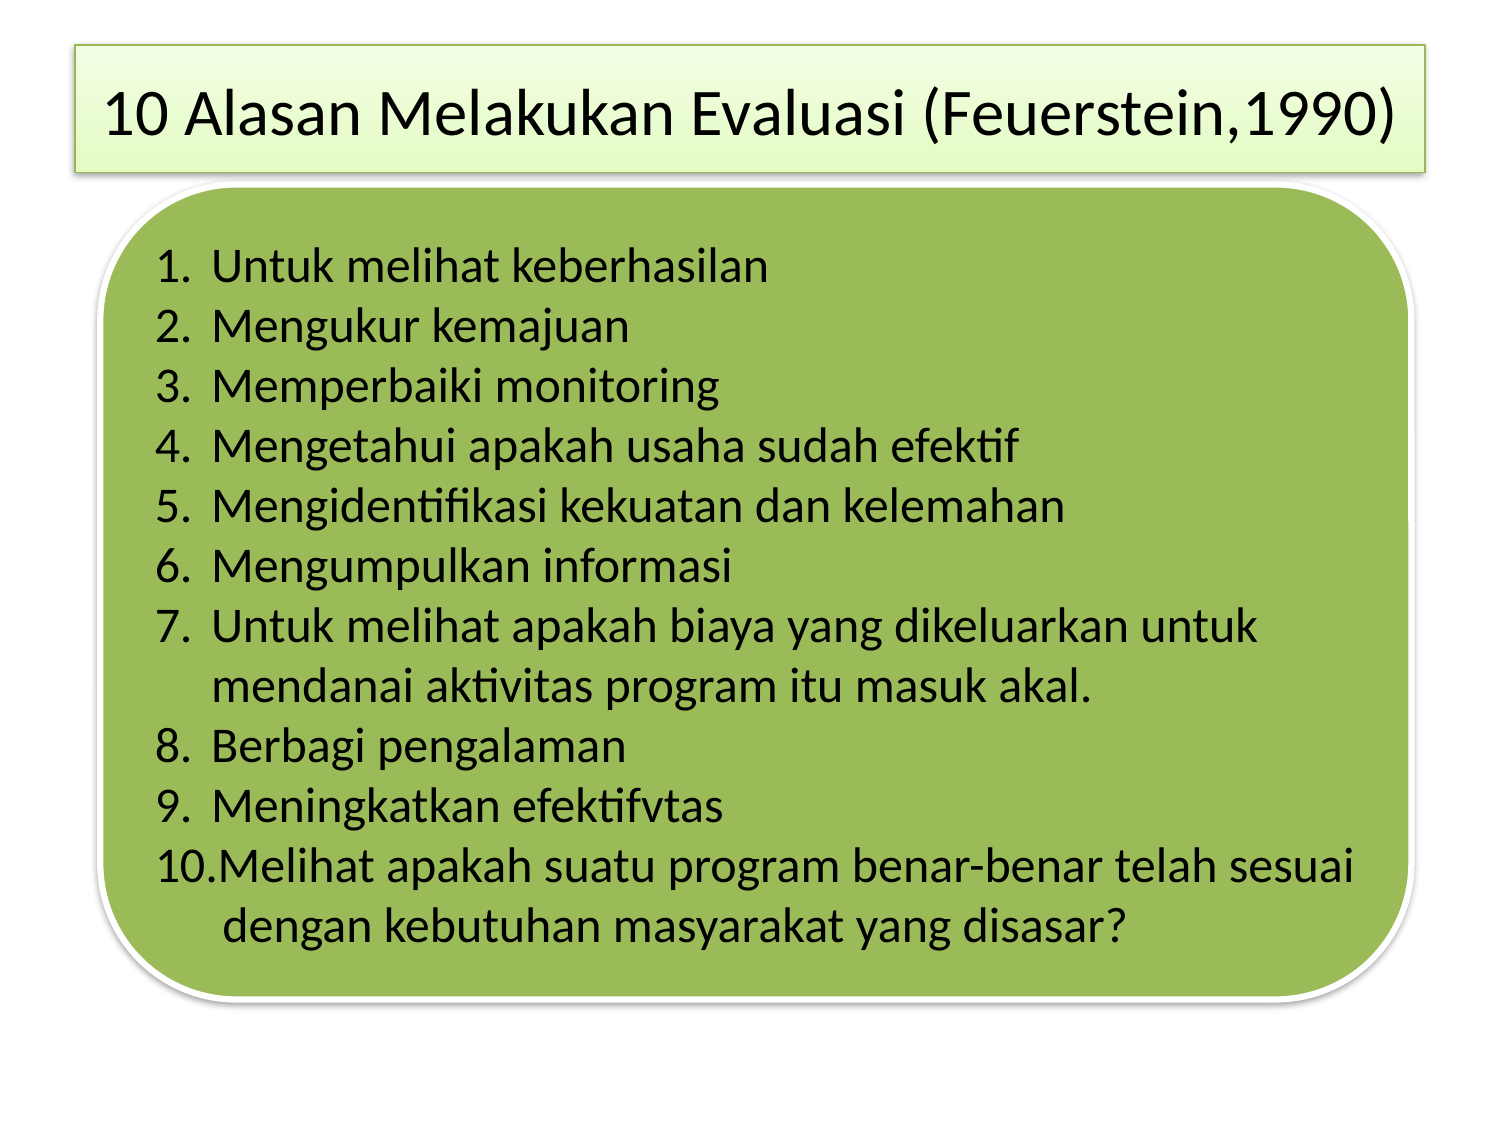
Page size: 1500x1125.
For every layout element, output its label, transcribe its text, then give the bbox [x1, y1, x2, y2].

text_box Untuk melihat keberhasilan Mengukur kemajuan Memperbaiki monitoring Mengetahui apakah usaha sudah efektif Mengidentifikasi kekuatan dan kelemahan Mengumpulkan informasi Untuk melihat apakah biaya yang dikeluarkan untuk mendanai aktivitas program itu masuk akal. Berbagi pengalaman Meningkatkan efektifvtas Melihat apakah suatu program benar-benar telah sesuai dengan kebutuhan masyarakat yang disasar? [97, 181, 1415, 1003]
title 10 Alasan Melakukan Evaluasi (Feuerstein,1990) [74, 44, 1426, 173]
